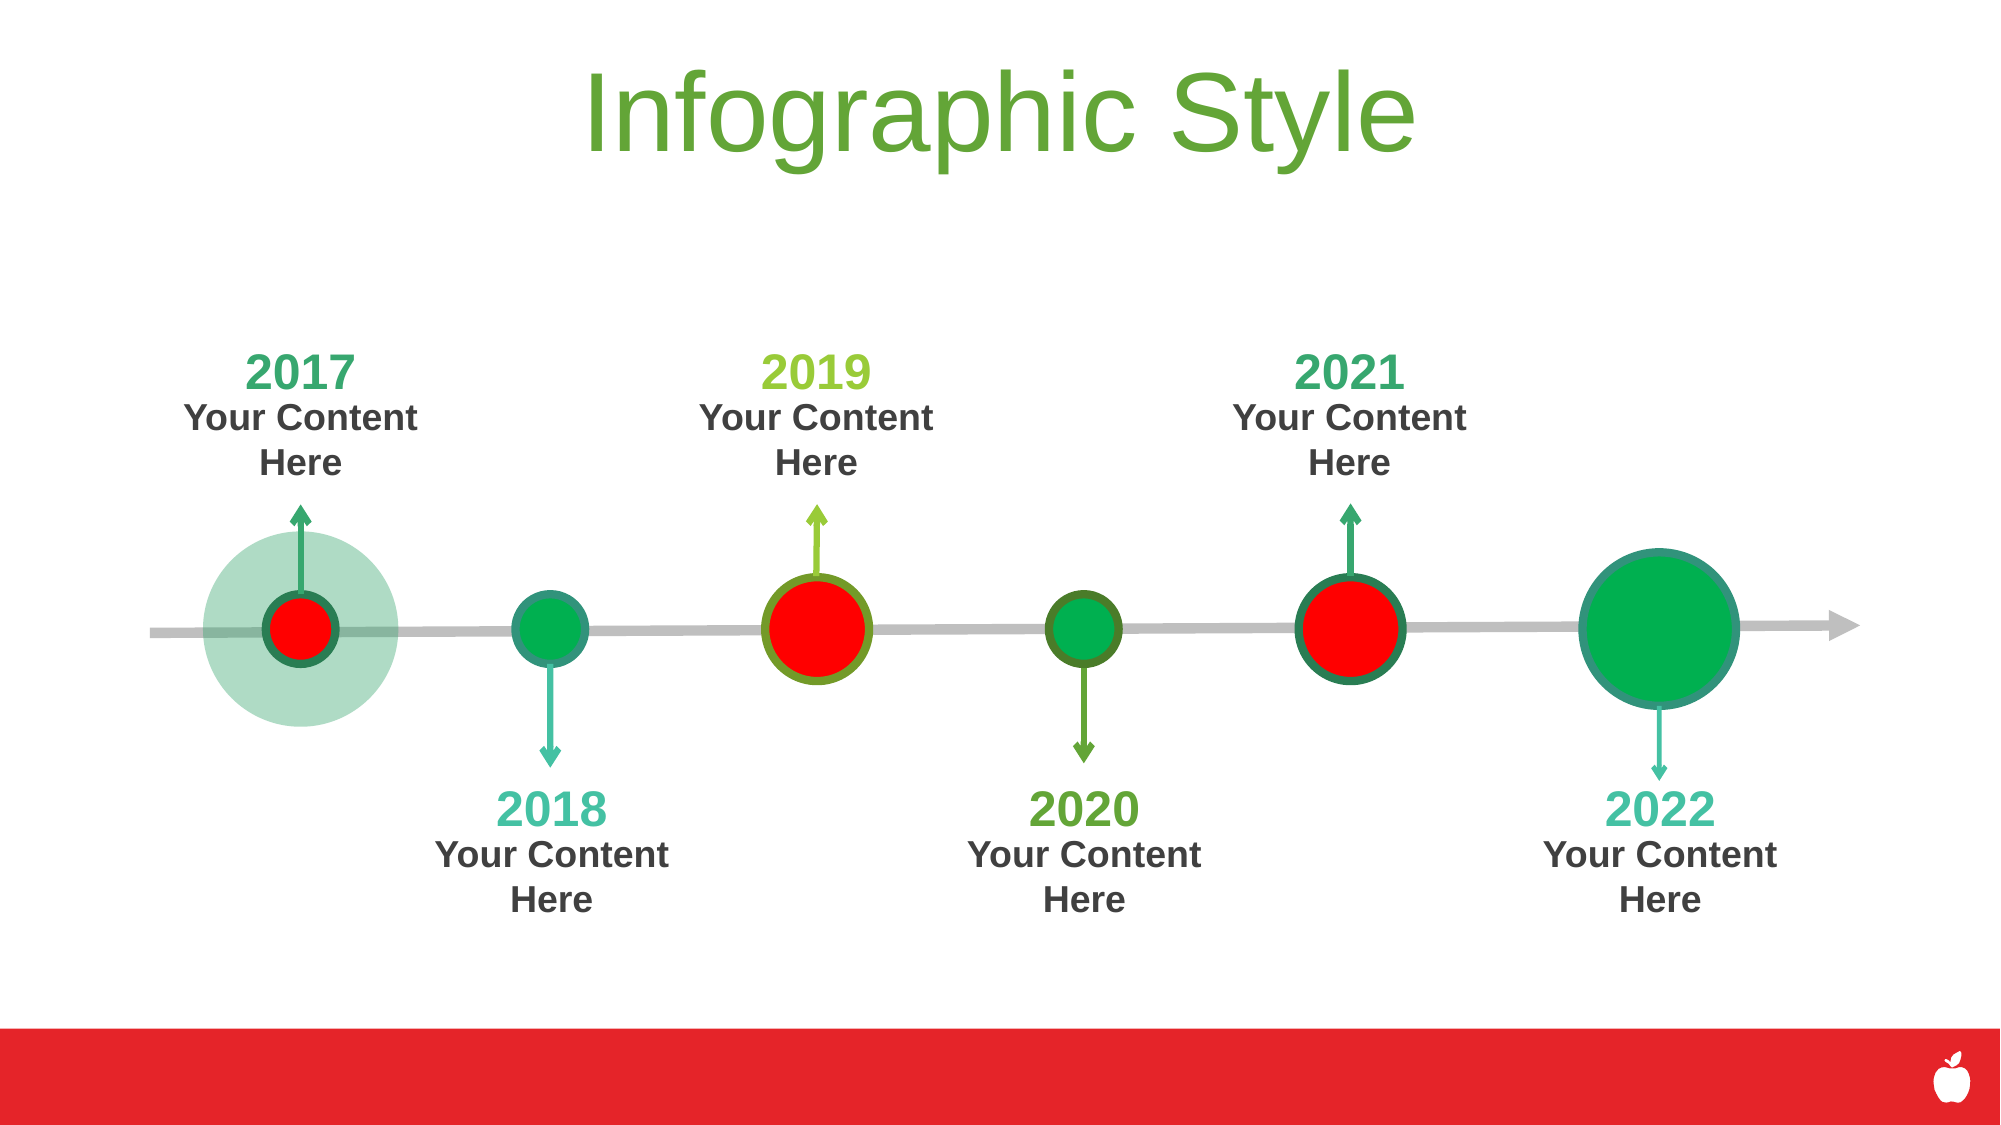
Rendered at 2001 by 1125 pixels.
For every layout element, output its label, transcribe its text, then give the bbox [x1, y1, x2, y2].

text_box [1581, 551, 1738, 707]
text_box [514, 593, 587, 665]
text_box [386, 769, 718, 929]
text_box [1047, 593, 1120, 665]
text_box [1297, 576, 1404, 683]
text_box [918, 769, 1250, 929]
list Infographic Style [50, 55, 1950, 175]
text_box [135, 332, 467, 492]
text_box [1737, 619, 1861, 632]
text_box [764, 576, 871, 683]
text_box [1494, 769, 1826, 929]
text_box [650, 332, 982, 492]
text_box [201, 530, 400, 728]
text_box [1184, 332, 1516, 492]
text_box [264, 593, 337, 665]
